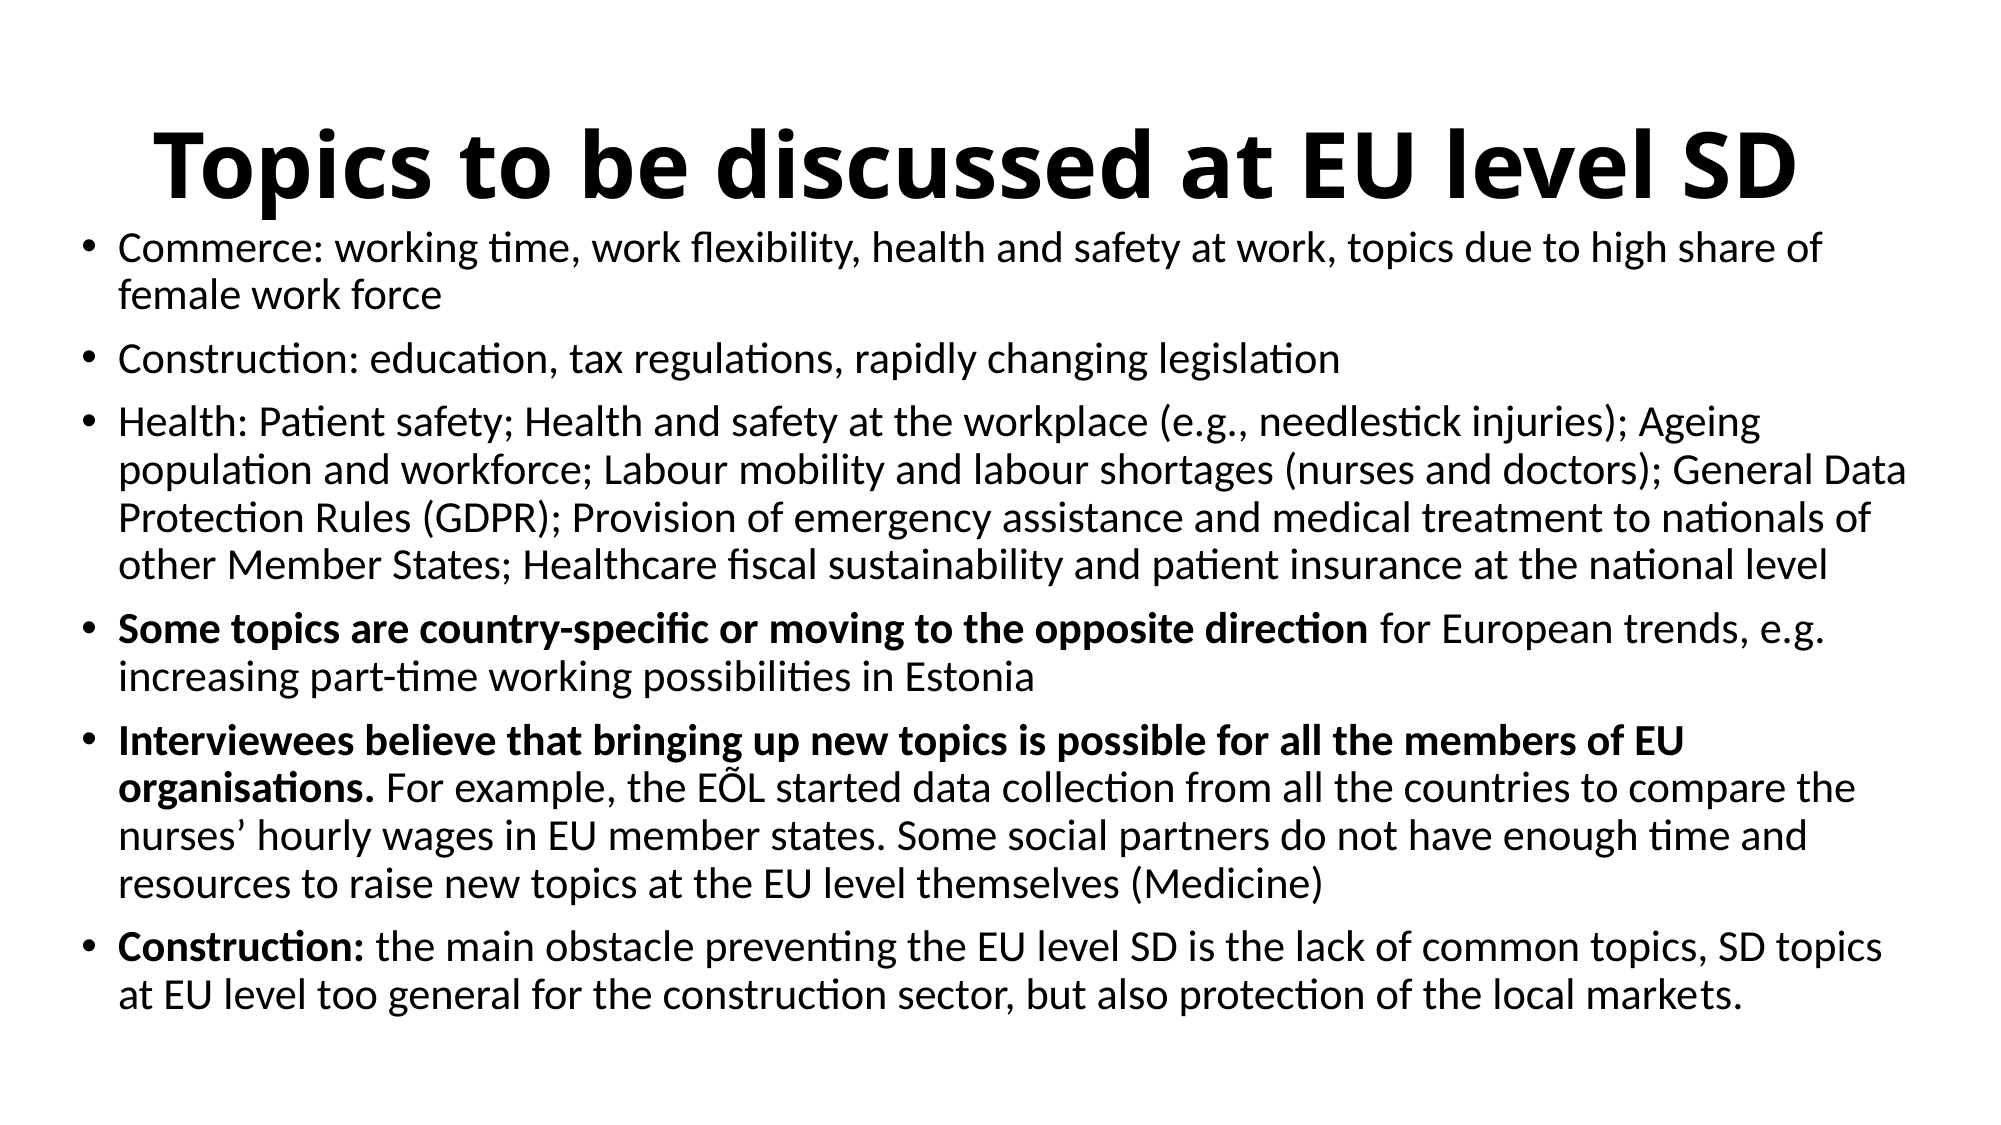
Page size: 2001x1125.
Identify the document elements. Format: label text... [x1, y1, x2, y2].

title Topics to be discussed at EU level SD [137, 59, 1863, 216]
list Commerce: working time, work flexibility, health and safety at work, topics due to high share of female work force Construction: education, tax regulations, rapidly changing legislation Health: Patient safety; Health and safety at the workplace (e.g., needlestick injuries); Ageing population and workforce; Labour mobility and labour shortages (nurses and doctors); General Data Protection Rules (GDPR); Provision of emergency assistance and medical treatment to nationals of other Member States; Healthcare fiscal sustainability and patient insurance at the national level Some topics are country-specific or moving to the opposite direction for European trends, e.g. increasing part-time working possibilities in Estonia Interviewees believe that bringing up new topics is possible for all the members of EU organisations. For example, the EÕL started data collection from all the countries to compare the nurses’ hourly wages in EU member states. Some social partners do not have enough time and resources to raise new topics at the EU level themselves (Medicine) Construction: the main obstacle preventing the EU level SD is the lack of common topics, SD topics at EU level too general for the construction sector, but also protection of the local markets. [66, 216, 1940, 1068]
